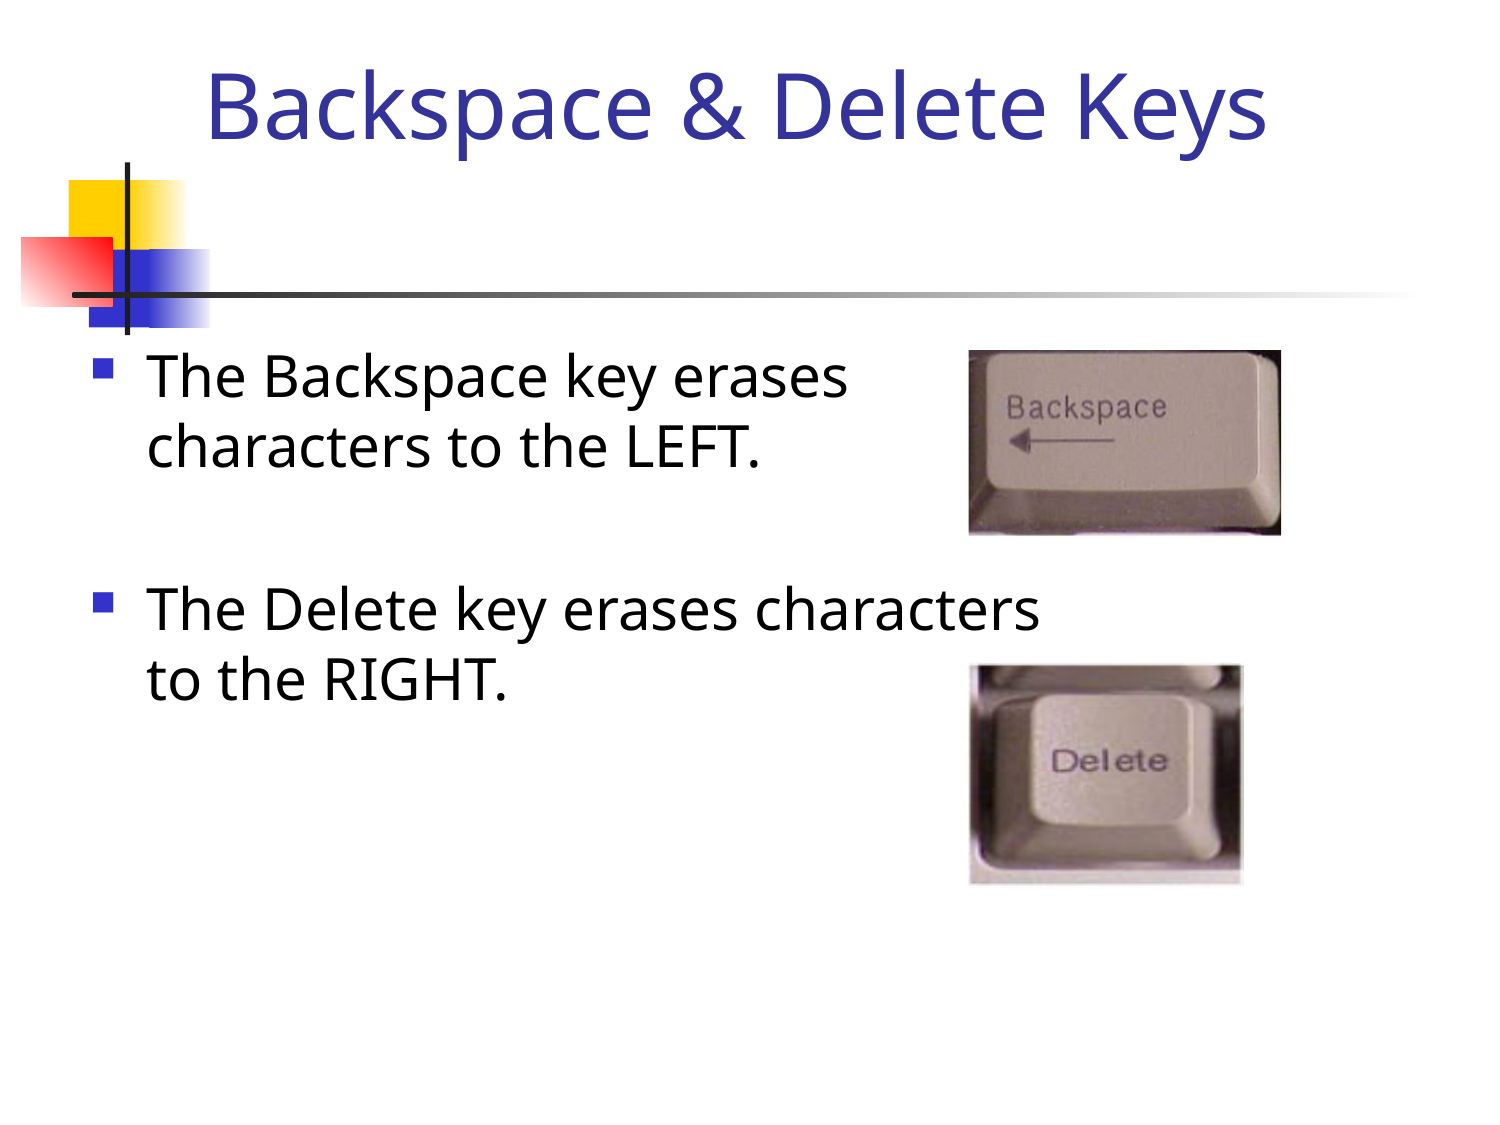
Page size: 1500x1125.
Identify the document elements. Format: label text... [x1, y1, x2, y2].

list The Backspace key erases characters to the LEFT. The Delete key erases characters to the RIGHT. [75, 331, 1063, 930]
picture [968, 349, 1282, 538]
picture [968, 662, 1244, 888]
title Backspace & Delete Keys [188, 35, 1468, 275]
